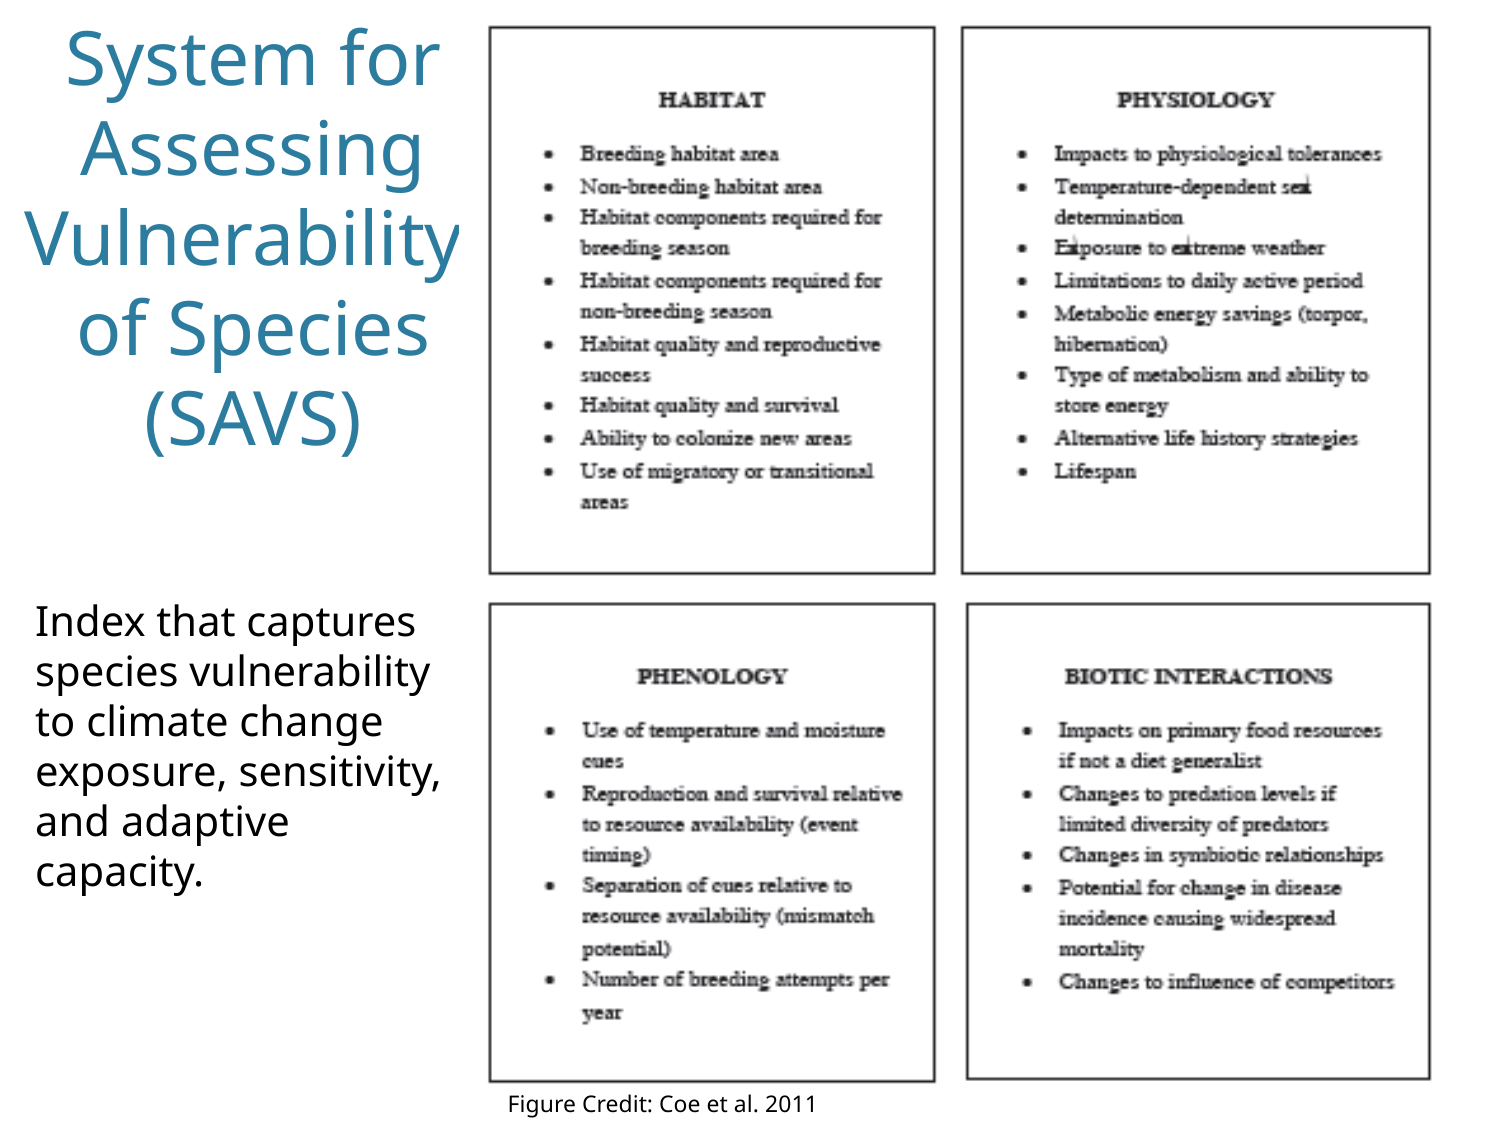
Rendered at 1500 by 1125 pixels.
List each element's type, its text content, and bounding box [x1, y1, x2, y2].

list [458, 0, 1462, 1114]
title System for Assessing Vulnerability of Species (SAVS) [0, 202, 451, 469]
text_box Index that captures species vulnerability to climate change exposure, sensitivity, and adaptive capacity. [20, 586, 451, 1002]
